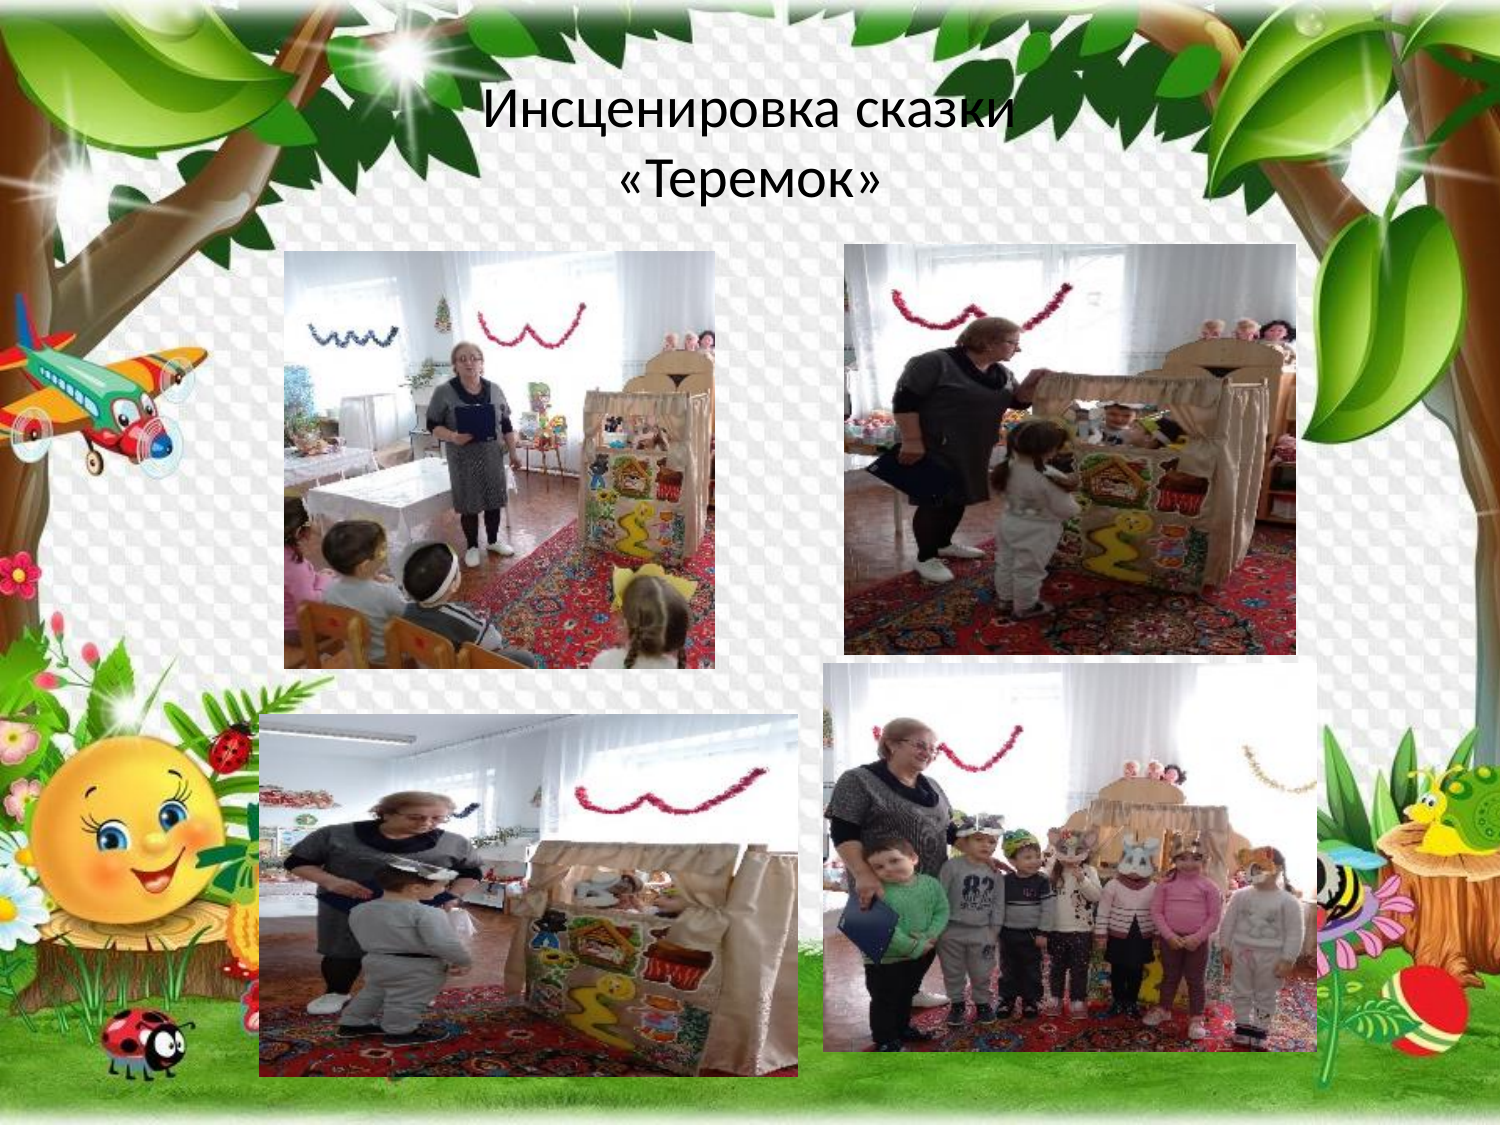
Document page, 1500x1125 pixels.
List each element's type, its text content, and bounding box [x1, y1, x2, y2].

title Инсценировка сказки «Теремок» [75, 45, 1425, 233]
picture [0, 0, 1500, 1125]
